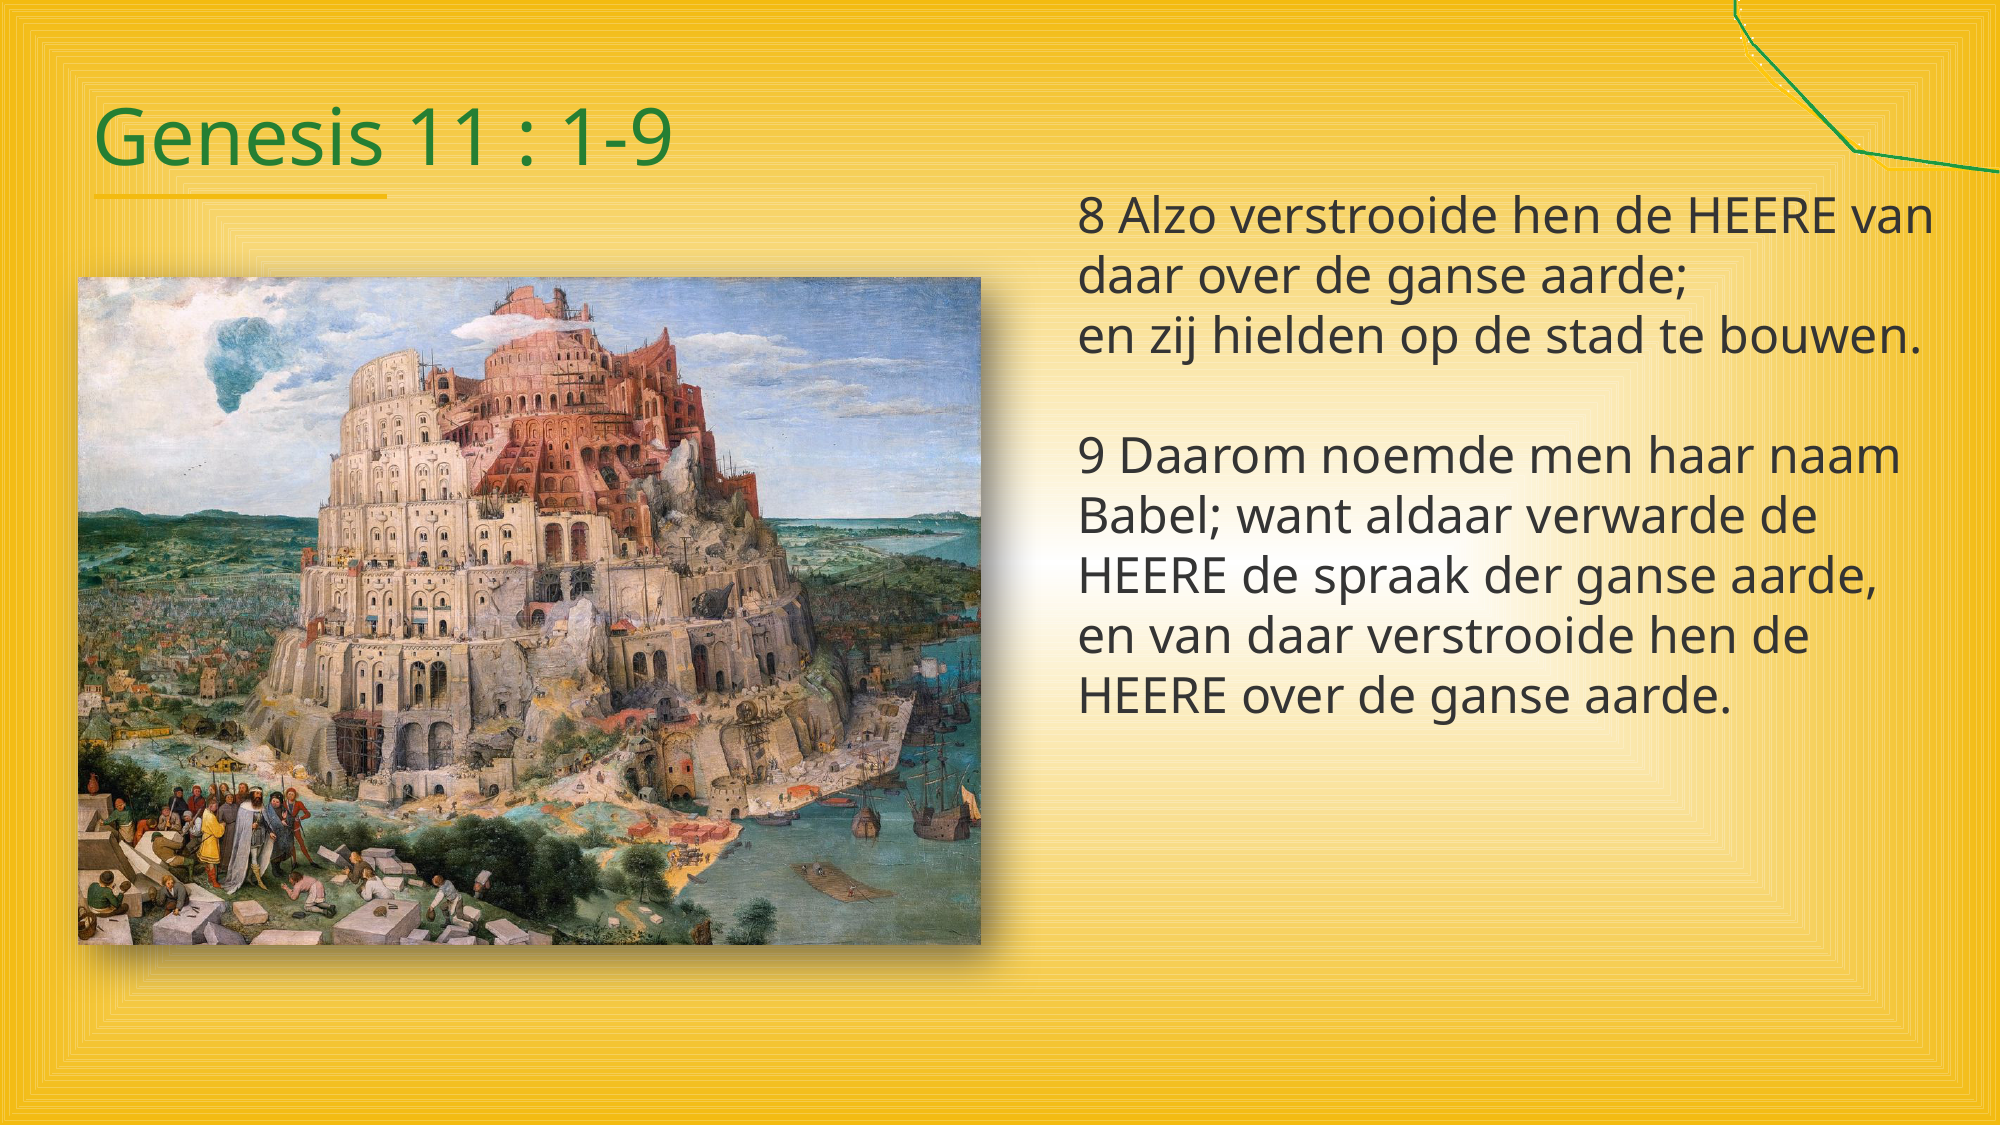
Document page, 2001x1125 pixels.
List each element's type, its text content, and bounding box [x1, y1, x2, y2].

picture [1730, 0, 2000, 176]
text_box 8 Alzo verstrooide hen de HEERE van daar over de ganse aarde; en zij hielden op de stad te bouwen. 9 Daarom noemde men haar naam Babel; want aldaar verwarde de HEERE de spraak der ganse aarde, en van daar verstrooide hen de HEERE over de ganse aarde. [1062, 175, 1978, 911]
picture [78, 277, 981, 945]
text_box Genesis 11 : 1-9 [78, 78, 1608, 189]
